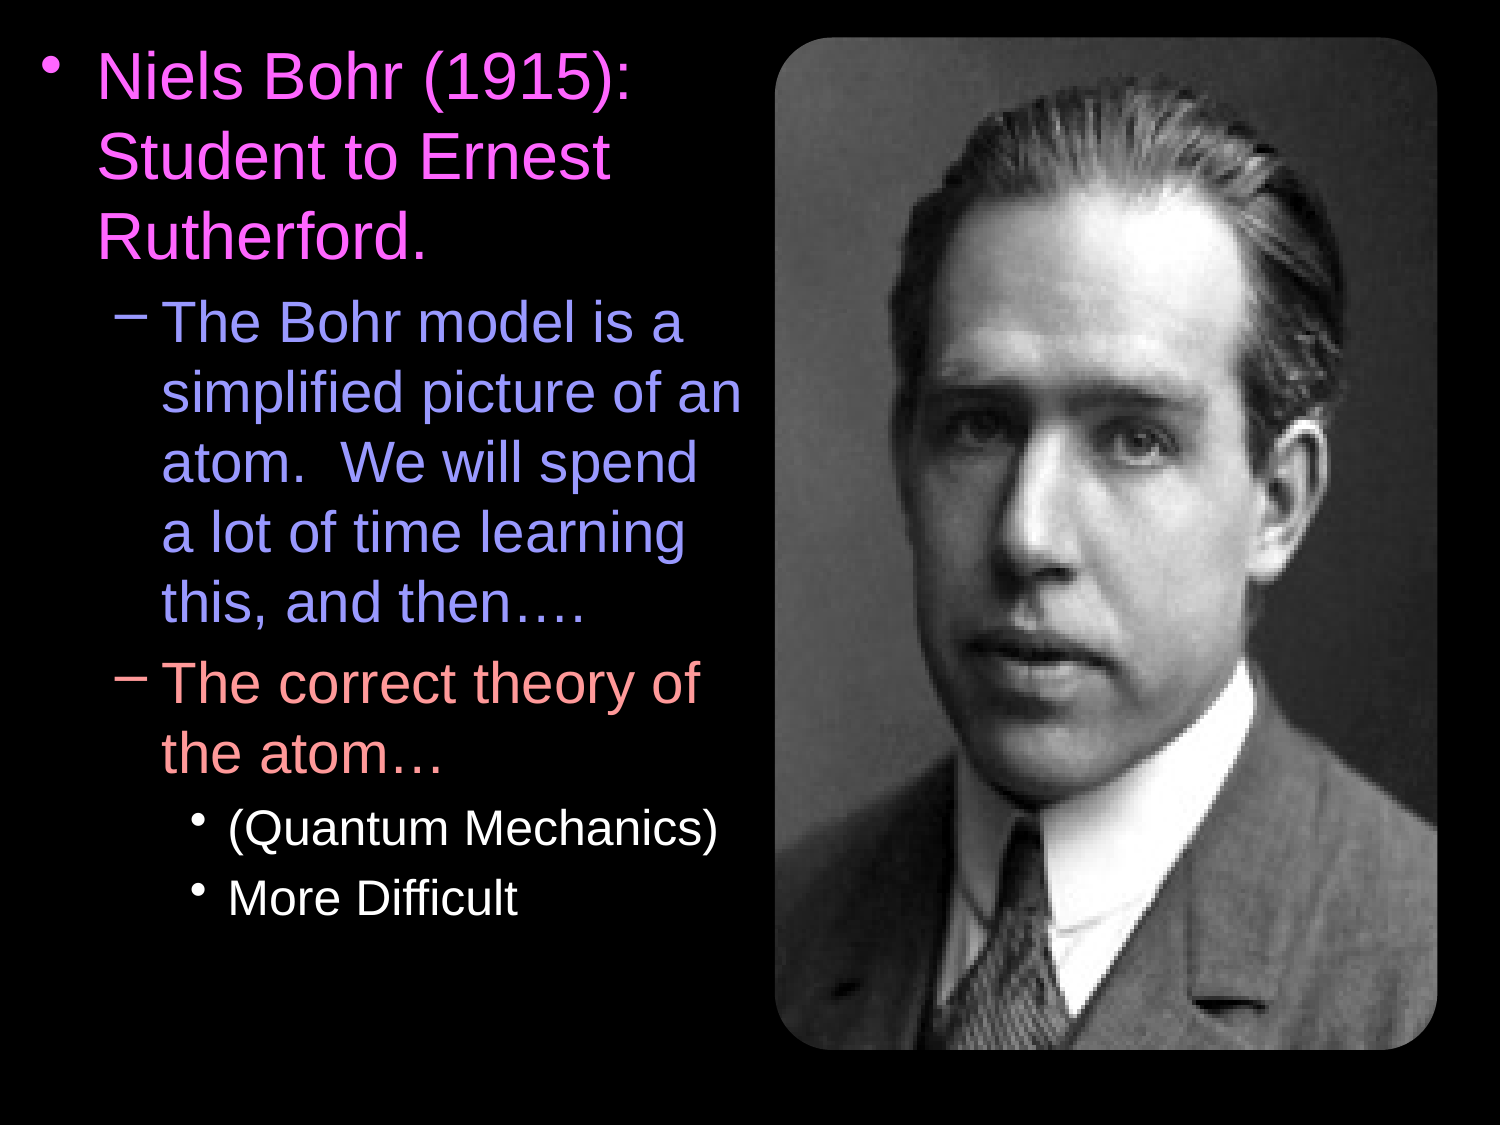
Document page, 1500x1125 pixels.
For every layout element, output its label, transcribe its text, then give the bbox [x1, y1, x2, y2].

picture [774, 37, 1438, 1051]
list Niels Bohr (1915): Student to Ernest Rutherford. The Bohr model is a simplified picture of an atom. We will spend a lot of time learning this, and then…. The correct theory of the atom… (Quantum Mechanics) More Difficult [24, 24, 763, 1005]
